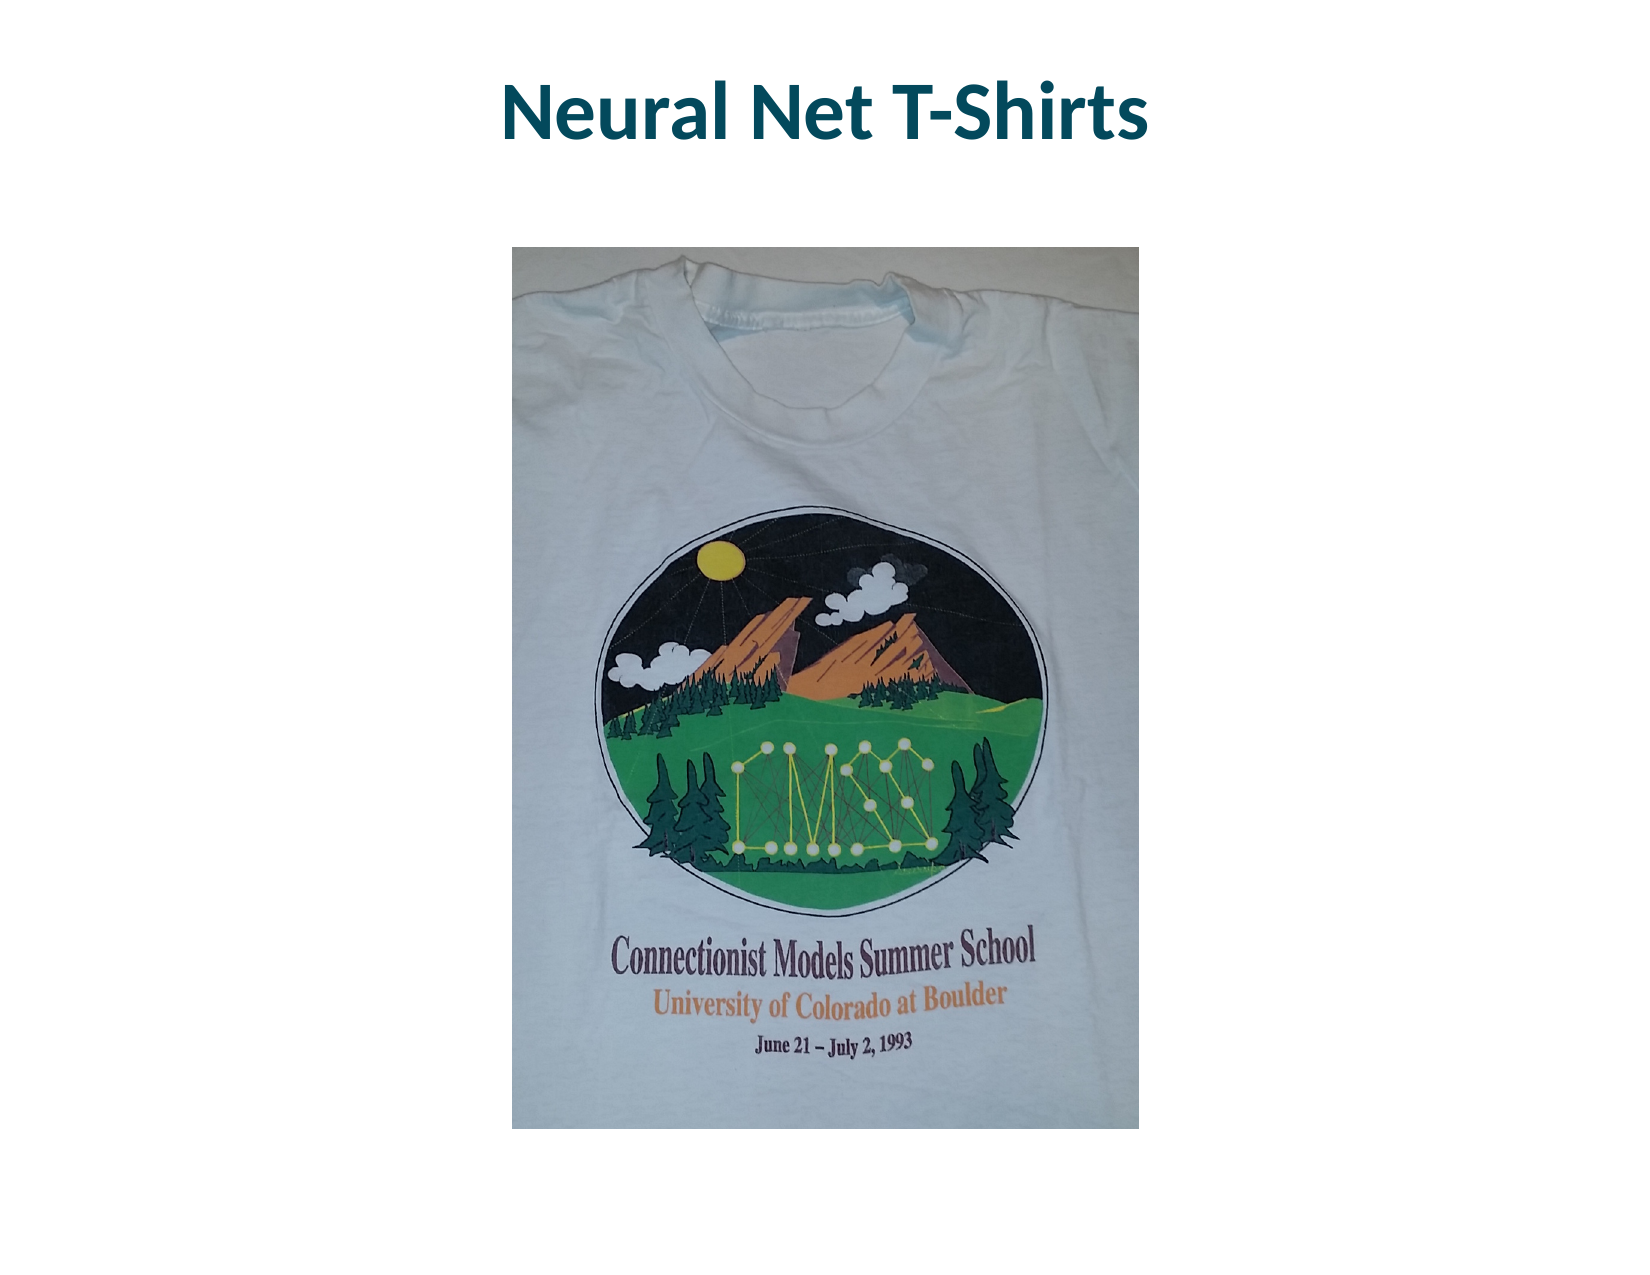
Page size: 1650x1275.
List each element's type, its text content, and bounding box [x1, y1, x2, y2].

picture [512, 247, 1140, 1129]
title Neural Net T-Shirts [82, 28, 1568, 185]
